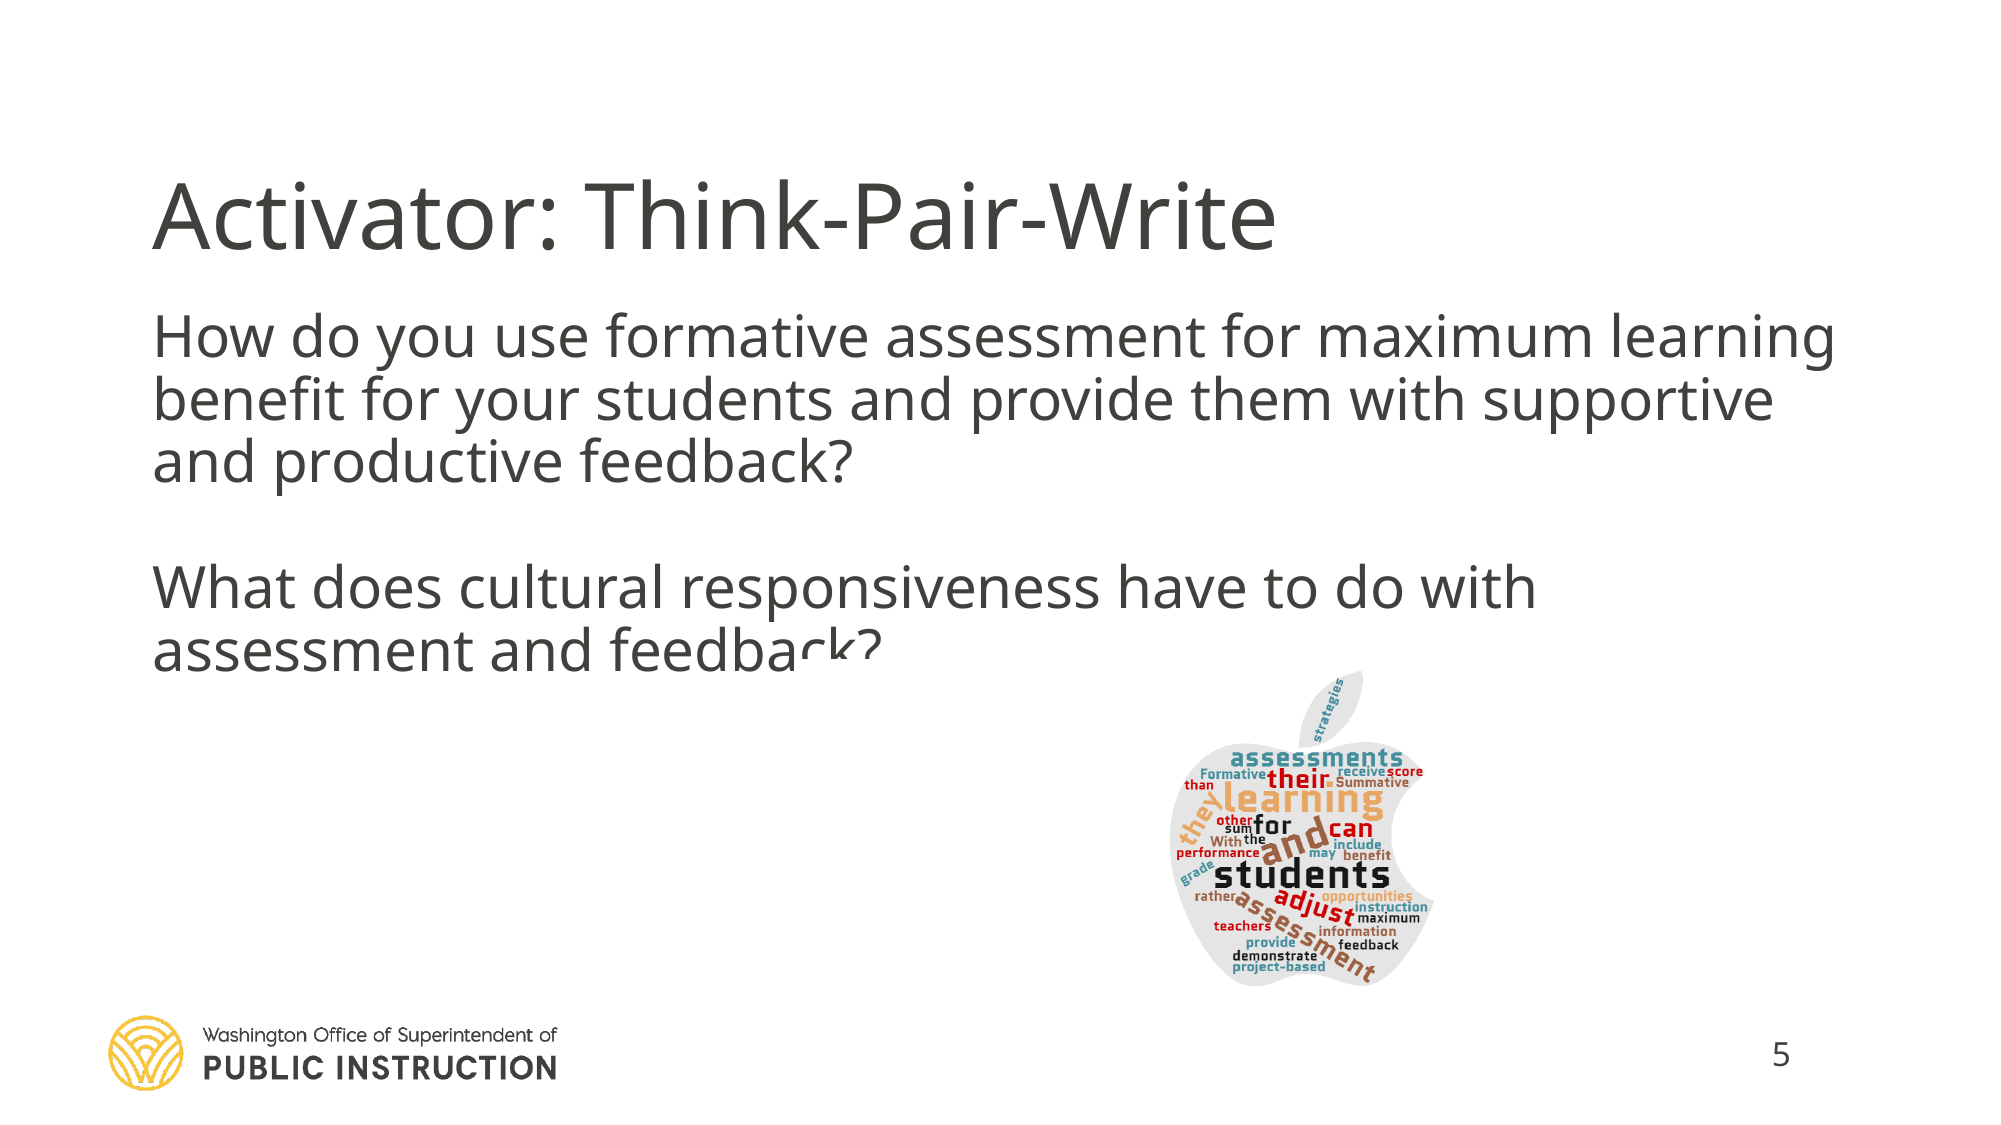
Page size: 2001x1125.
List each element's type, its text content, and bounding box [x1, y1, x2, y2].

picture [795, 659, 1811, 998]
title Activator: Think-Pair-Write [137, 59, 1863, 278]
picture [108, 1015, 558, 1091]
list How do you use formative assessment for maximum learning benefit for your students and provide them with supportive and productive feedback? What does cultural responsiveness have to do with assessment and feedback? [137, 299, 1863, 998]
slide_number 5 [1756, 1025, 1863, 1086]
